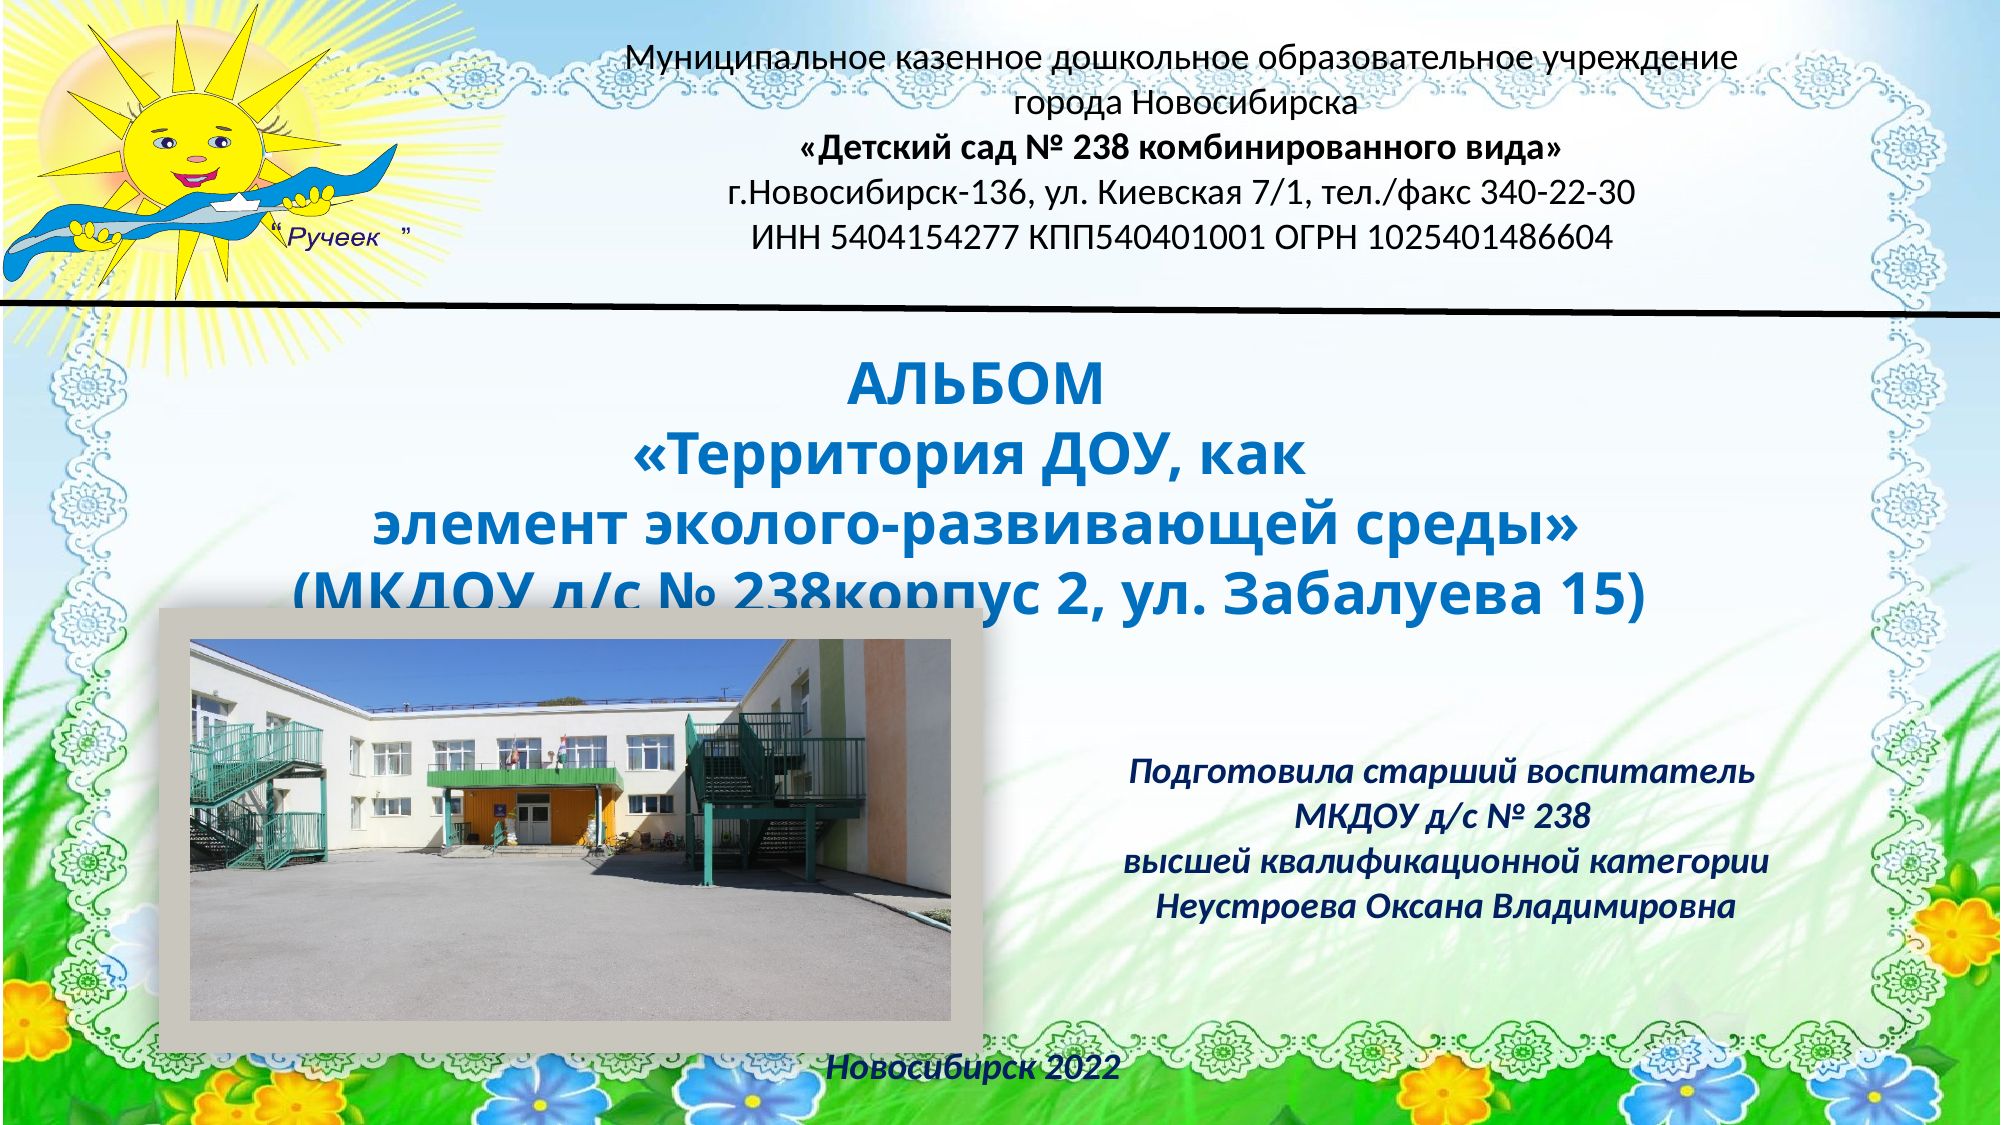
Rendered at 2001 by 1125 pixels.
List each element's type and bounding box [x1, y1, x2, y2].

picture [412, 0, 2000, 302]
text_box [0, 302, 2000, 315]
text_box [0, 0, 412, 302]
picture [3, 315, 2000, 1125]
